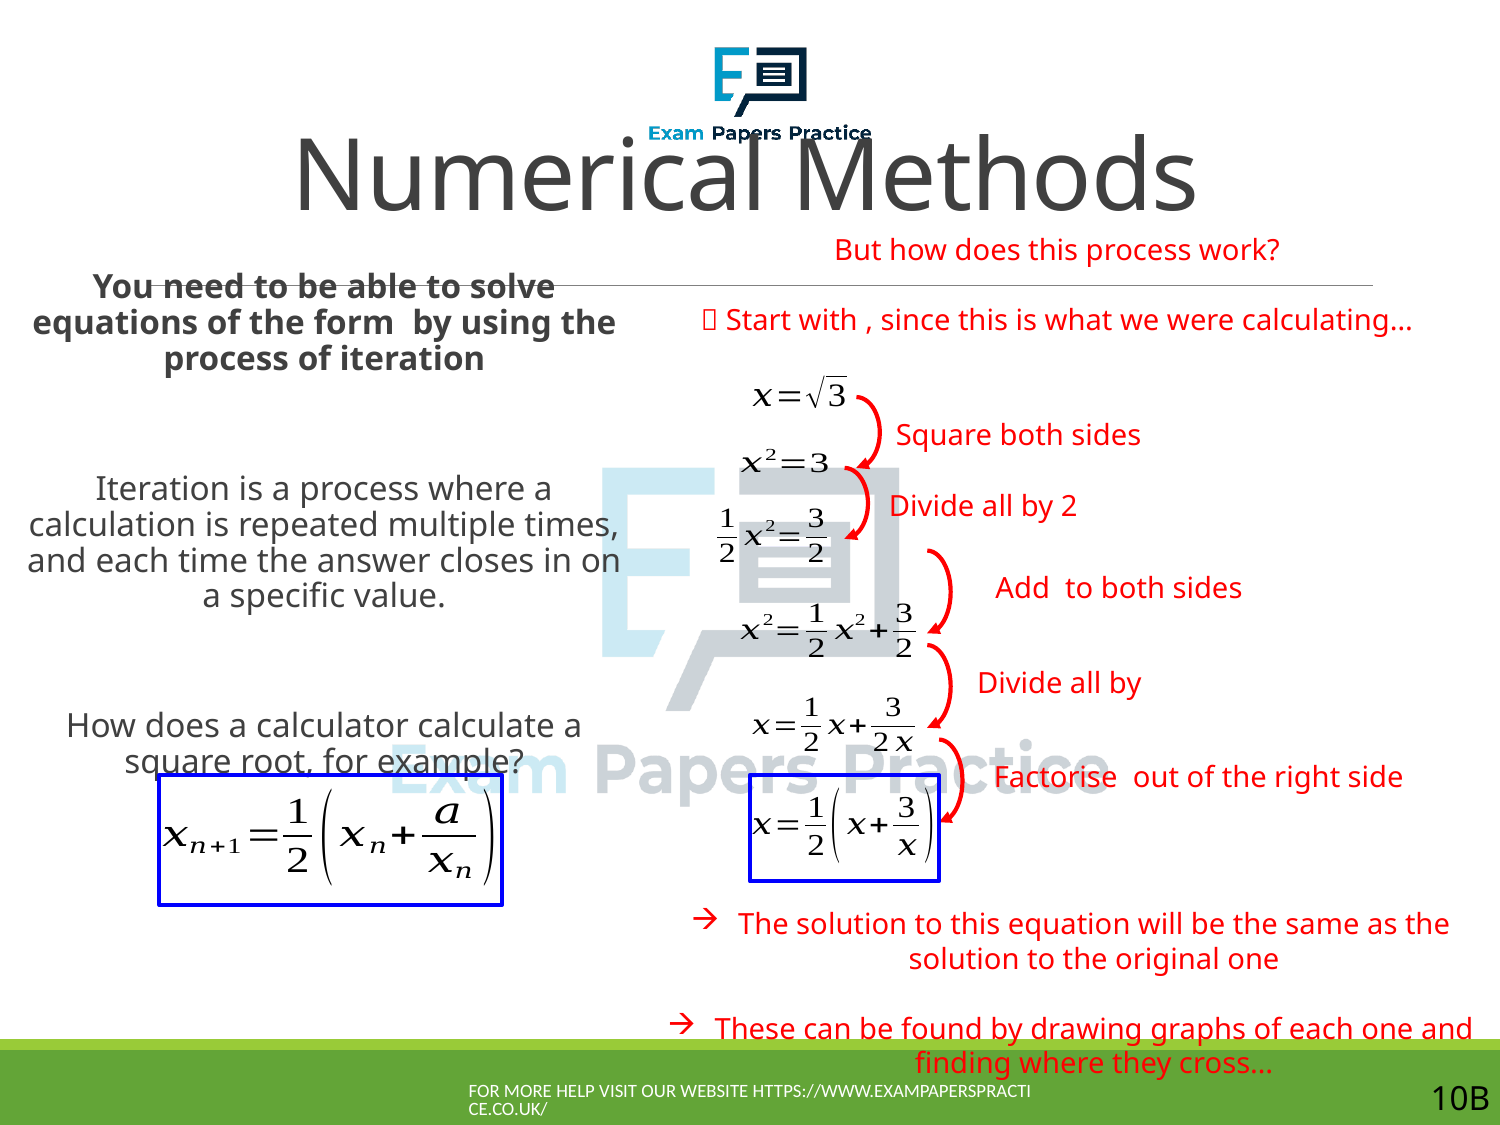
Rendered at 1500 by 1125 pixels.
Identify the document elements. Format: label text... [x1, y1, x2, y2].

text_box [856, 396, 879, 470]
text_box [844, 530, 862, 541]
text_box Divide all by 2 [844, 479, 1122, 530]
text_box The solution to this equation will be the same as the solution to the original one These can be found by drawing graphs of each one and finding where they cross… [645, 905, 1497, 1080]
footer For more help visit our website https://www.exampaperspractice.co.uk/ [453, 1059, 1047, 1120]
text_box [927, 549, 952, 634]
text_box [844, 466, 863, 479]
title Numerical Methods [98, 21, 1393, 239]
text_box [158, 774, 503, 906]
text_box Square both sides [879, 408, 1158, 459]
text_box [749, 774, 940, 883]
text_box 10B [1415, 1069, 1500, 1125]
text_box [938, 738, 964, 823]
text_box [927, 644, 952, 729]
